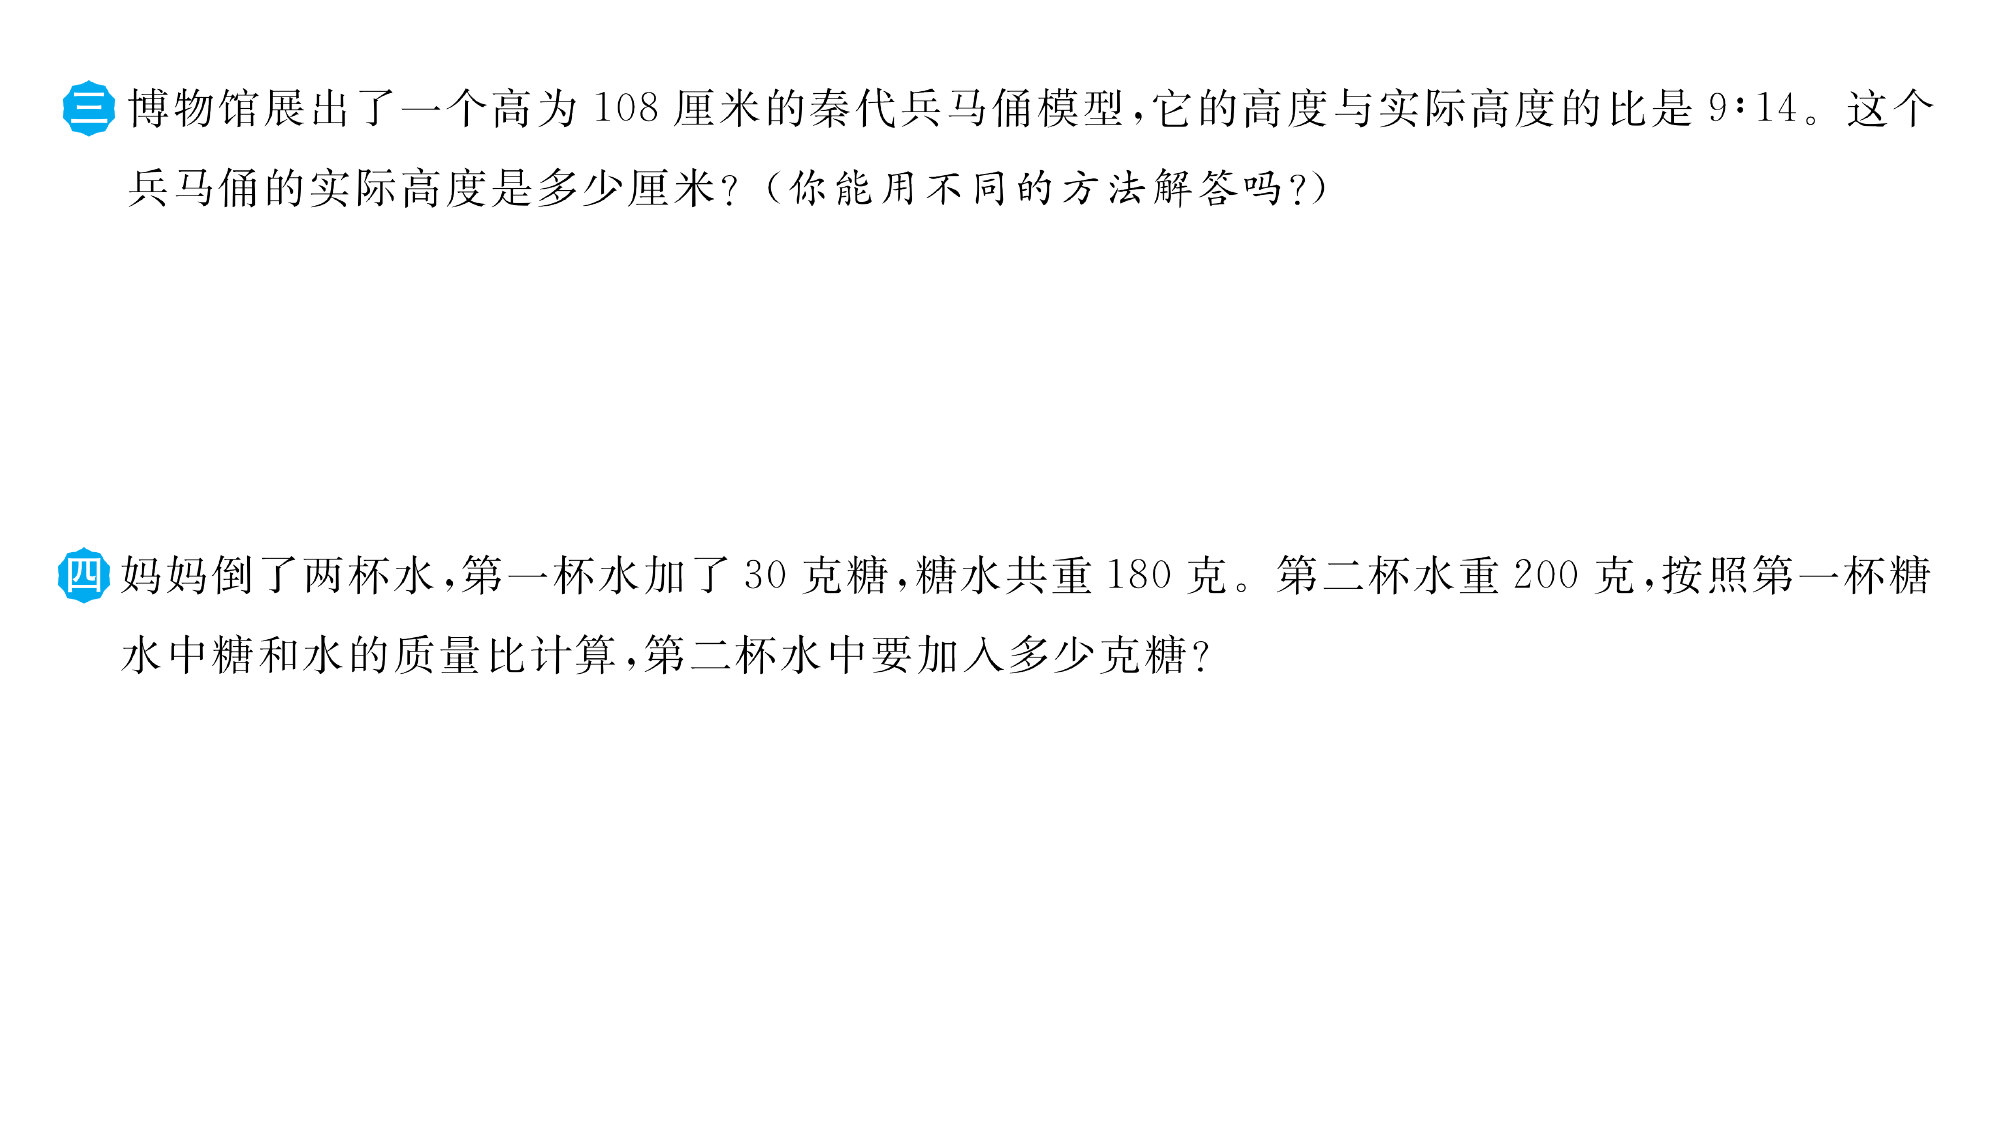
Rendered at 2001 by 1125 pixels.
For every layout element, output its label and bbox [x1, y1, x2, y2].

picture [54, 532, 1945, 995]
picture [58, 58, 1949, 521]
